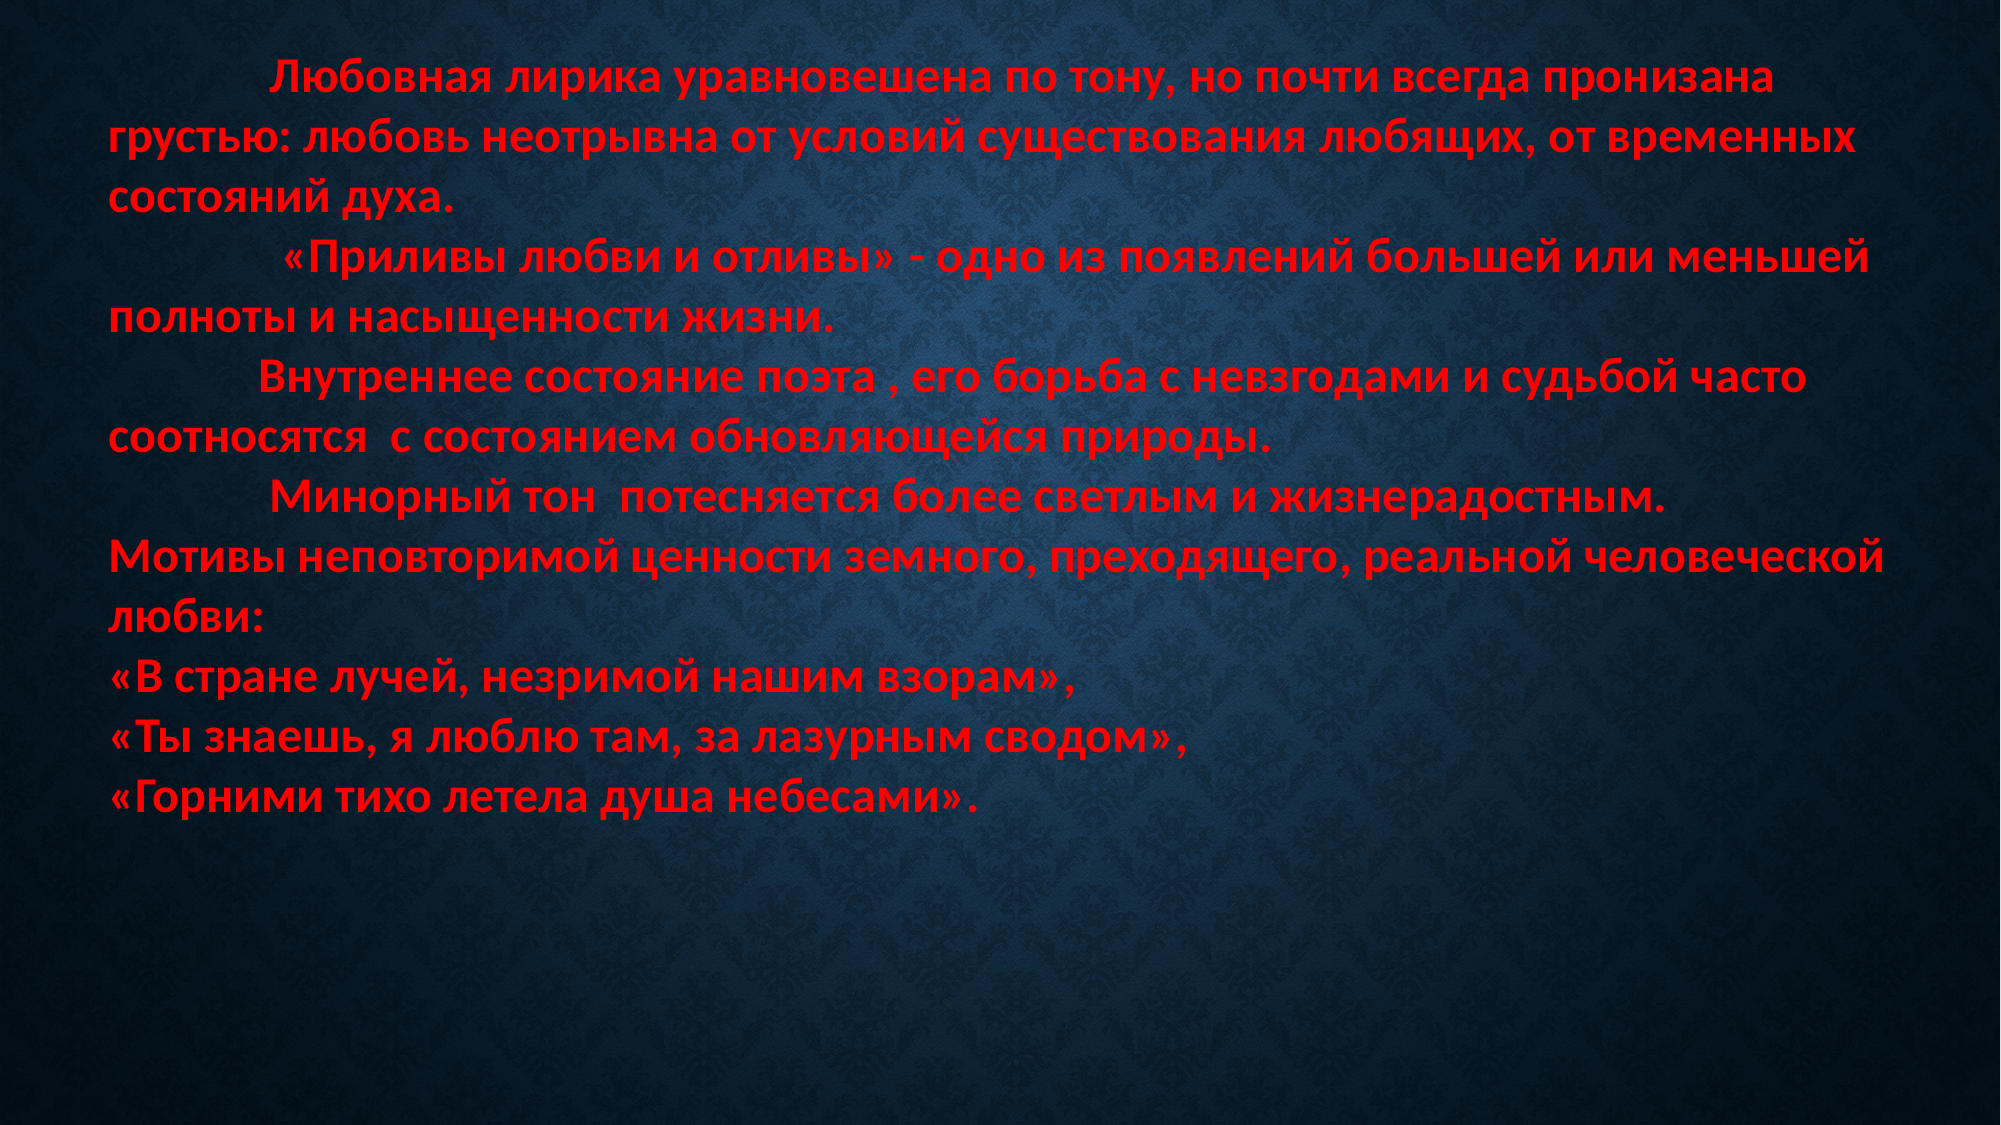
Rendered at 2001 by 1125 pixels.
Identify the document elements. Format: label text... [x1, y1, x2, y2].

text_box Любовная лирика уравновешена по тону, но почти всегда пронизана грустью: любовь неотрывна от условий существования любящих, от временных состояний духа. «Приливы любви и отливы» - одно из появлений большей или меньшей полноты и насыщенности жизни. Внутреннее состояние поэта , его борьба с невзгодами и судьбой часто соотносятся с состоянием обновляющейся природы. Минорный тон потесняется более светлым и жизнерадостным. Мотивы неповторимой ценности земного, преходящего, реальной человеческой любви: «В стране лучей, незримой нашим взорам», «Ты знаешь, я люблю там, за лазурным сводом», «Горними тихо летела душа небесами». [93, 35, 1921, 830]
